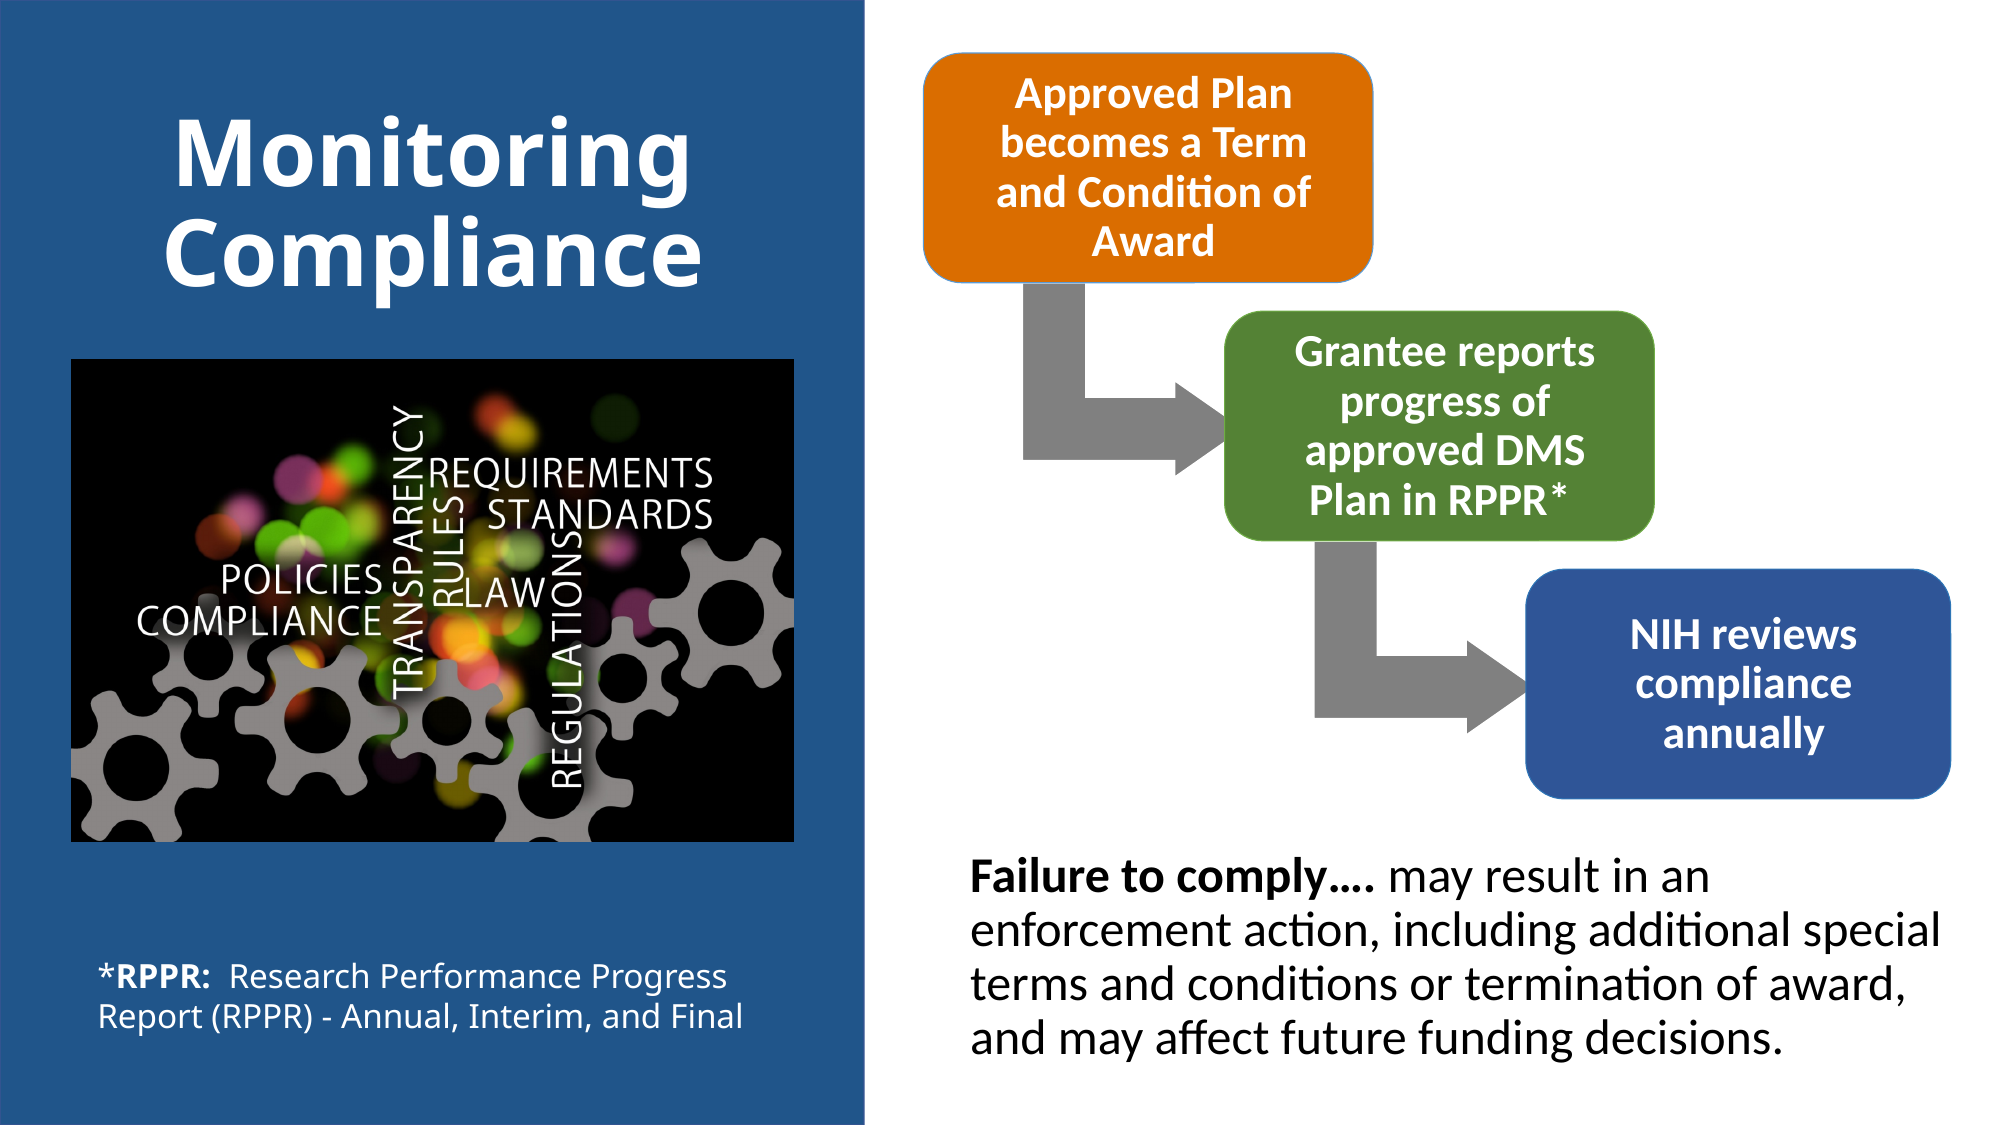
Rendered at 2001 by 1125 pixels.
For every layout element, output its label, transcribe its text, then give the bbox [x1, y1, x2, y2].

picture [71, 359, 795, 842]
text_box *RPPR: Research Performance Progress Report (RPPR) - Annual, Interim, and Final [82, 947, 828, 1043]
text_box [820, 48, 2000, 804]
title Monitoring Compliance [87, 97, 779, 315]
list Failure to comply…. may result in an enforcement action, including additional special terms and conditions or termination of award, and may affect future funding decisions. [880, 841, 1994, 1077]
